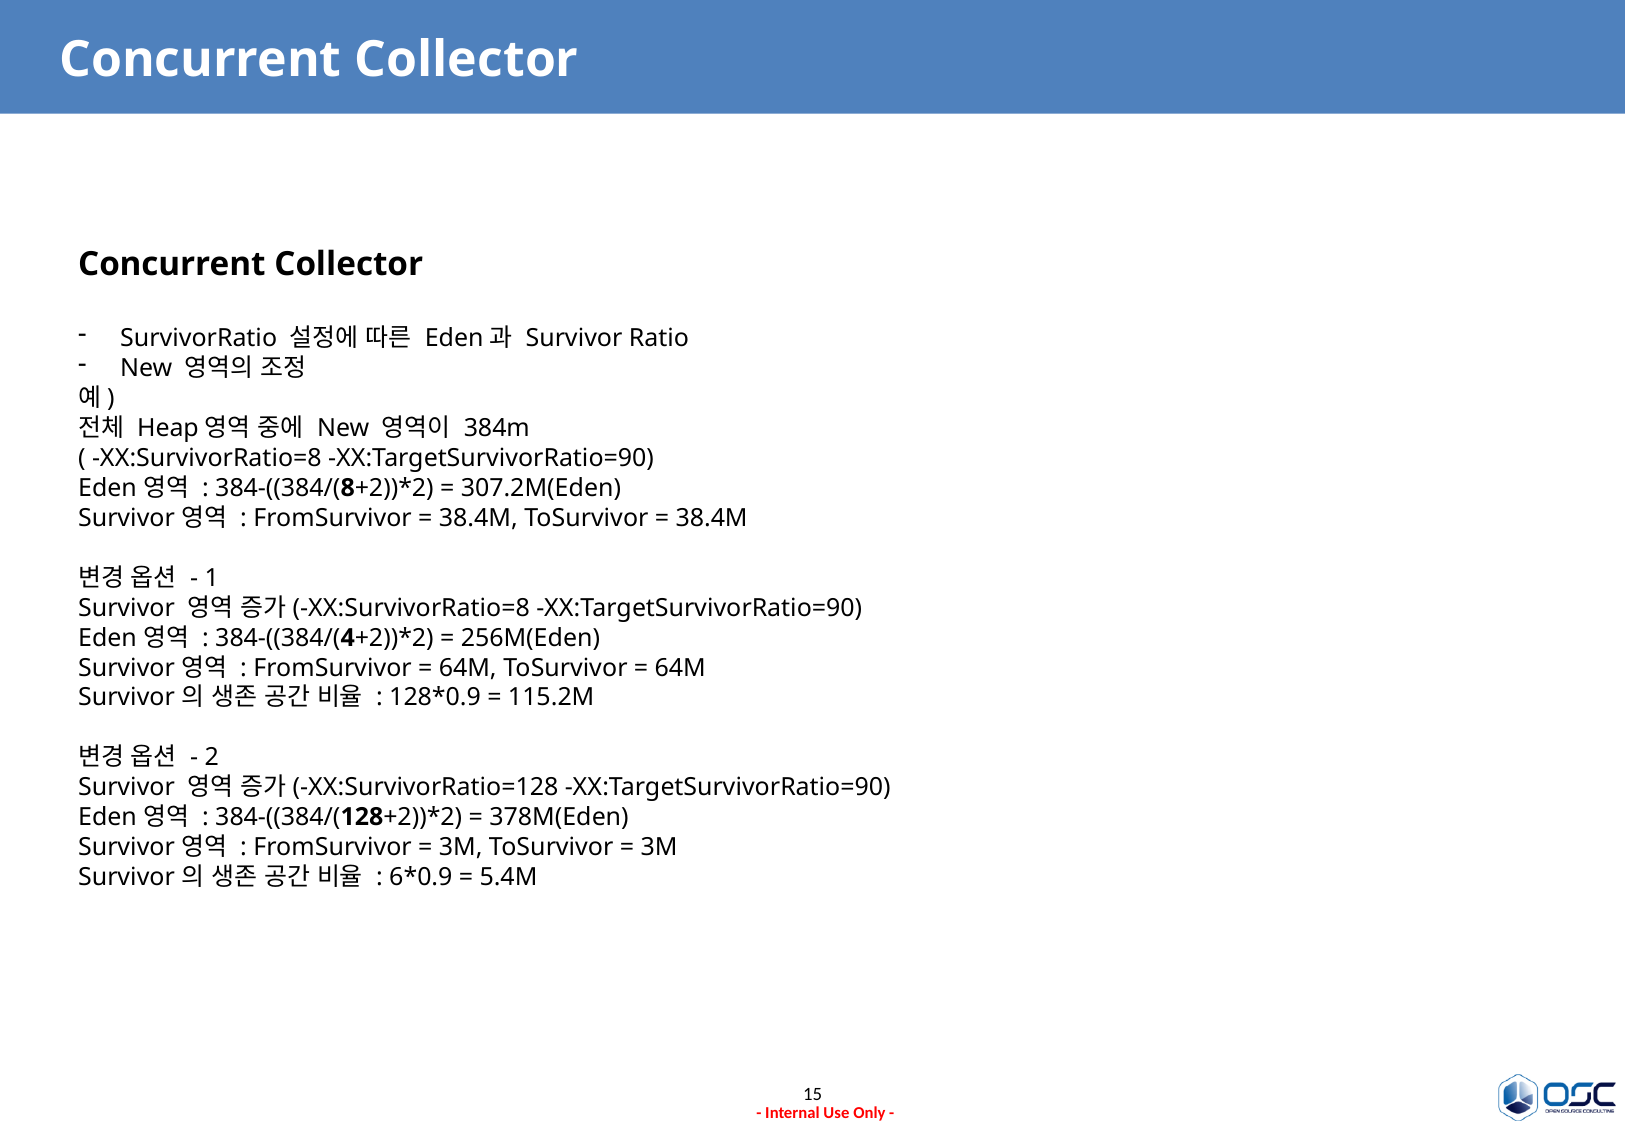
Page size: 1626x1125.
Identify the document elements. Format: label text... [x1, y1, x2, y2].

text_box Concurrent Collector SurvivorRatio 설정에 따른 Eden과 Survivor Ratio New 영역의 조정 예) 전체 Heap영역 중에 New 영역이 384m ( -XX:SurvivorRatio=8 -XX:TargetSurvivorRatio=90) Eden영역 : 384-((384/(8+2))*2) = 307.2M(Eden) Survivor영역 : FromSurvivor = 38.4M, ToSurvivor = 38.4M 변경 옵션 - 1 Survivor 영역 증가(-XX:SurvivorRatio=8 -XX:TargetSurvivorRatio=90) Eden영역 : 384-((384/(4+2))*2) = 256M(Eden) Survivor영역 : FromSurvivor = 64M, ToSurvivor = 64M Survivor의 생존 공간 비율 : 128*0.9 = 115.2M 변경 옵션 - 2 Survivor 영역 증가(-XX:SurvivorRatio=128 -XX:TargetSurvivorRatio=90) Eden영역 : 384-((384/(128+2))*2) = 378M(Eden) Survivor영역 : FromSurvivor = 3M, ToSurvivor = 3M Survivor의 생존 공간 비율 : 6*0.9 = 5.4M [63, 234, 1549, 1018]
picture [1497, 1073, 1616, 1121]
title Concurrent Collector [44, 0, 1570, 114]
